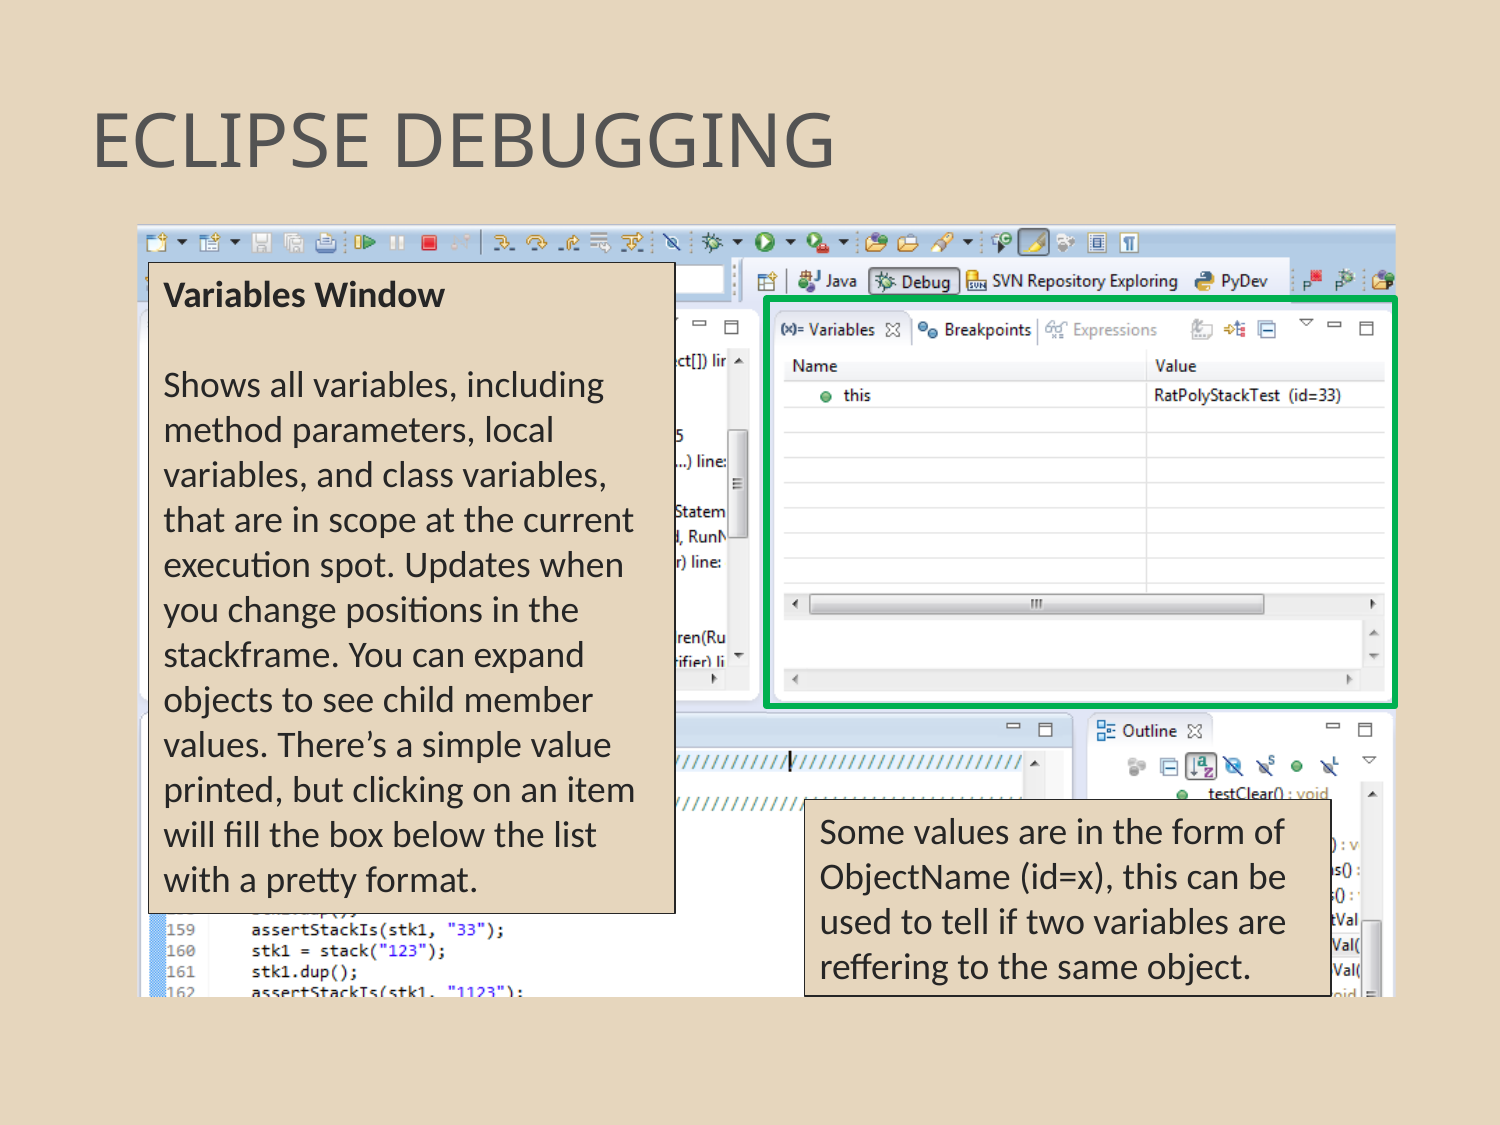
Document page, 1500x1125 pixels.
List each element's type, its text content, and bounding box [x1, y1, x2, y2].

text_box Variables Window Shows all variables, including method parameters, local variables, and class variables, that are in scope at the current execution spot. Updates when you change positions in the stackframe. You can expand objects to see child member values. There’s a simple value printed, but clicking on an item will fill the box below the list with a pretty format. [148, 262, 675, 914]
text_box Some values are in the form of ObjectName (id=x), this can be used to tell if two variables are reffering to the same object. [804, 799, 1332, 997]
text_box [766, 298, 1395, 707]
text_box [137, 224, 1396, 997]
text_box [766, 298, 1396, 718]
title ECLIPSE DEBUGGING [75, 25, 1025, 250]
